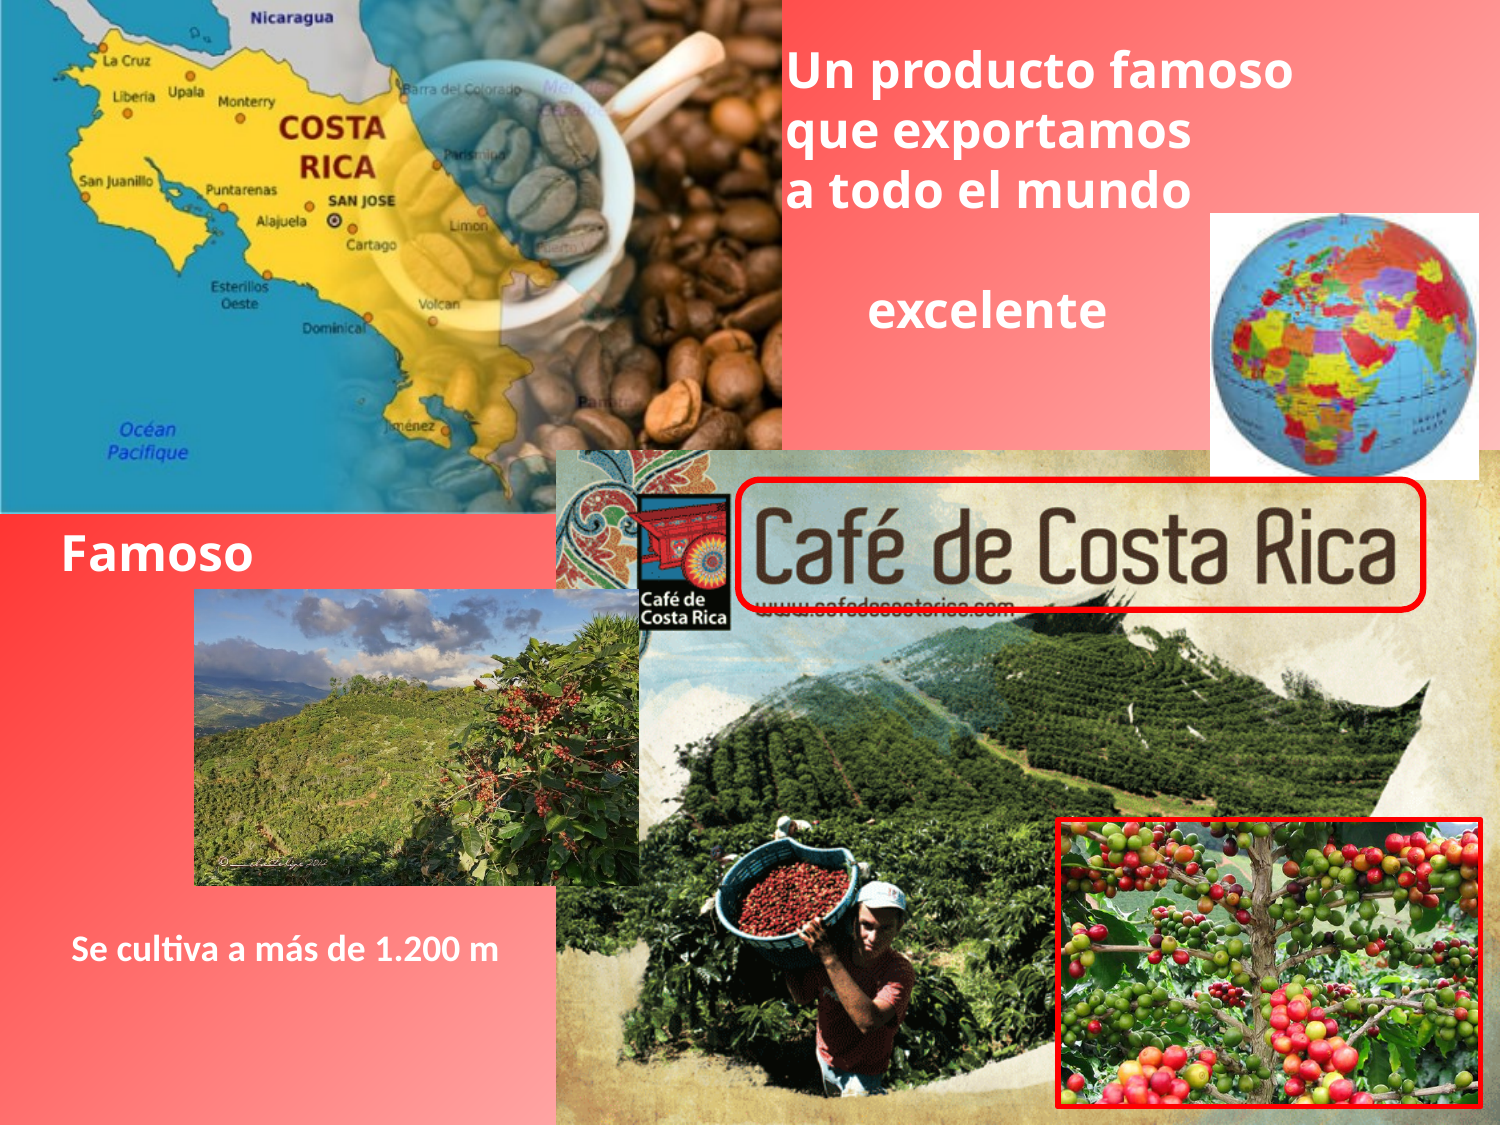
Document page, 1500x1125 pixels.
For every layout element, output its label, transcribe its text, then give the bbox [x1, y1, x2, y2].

text_box excelente [852, 270, 1123, 346]
picture [0, 0, 1500, 1125]
text_box Un producto famoso que exportamos a todo el mundo [785, 30, 1310, 226]
text_box Se cultiva a más de 1.200 m [56, 916, 515, 977]
text_box Famoso [46, 524, 270, 589]
